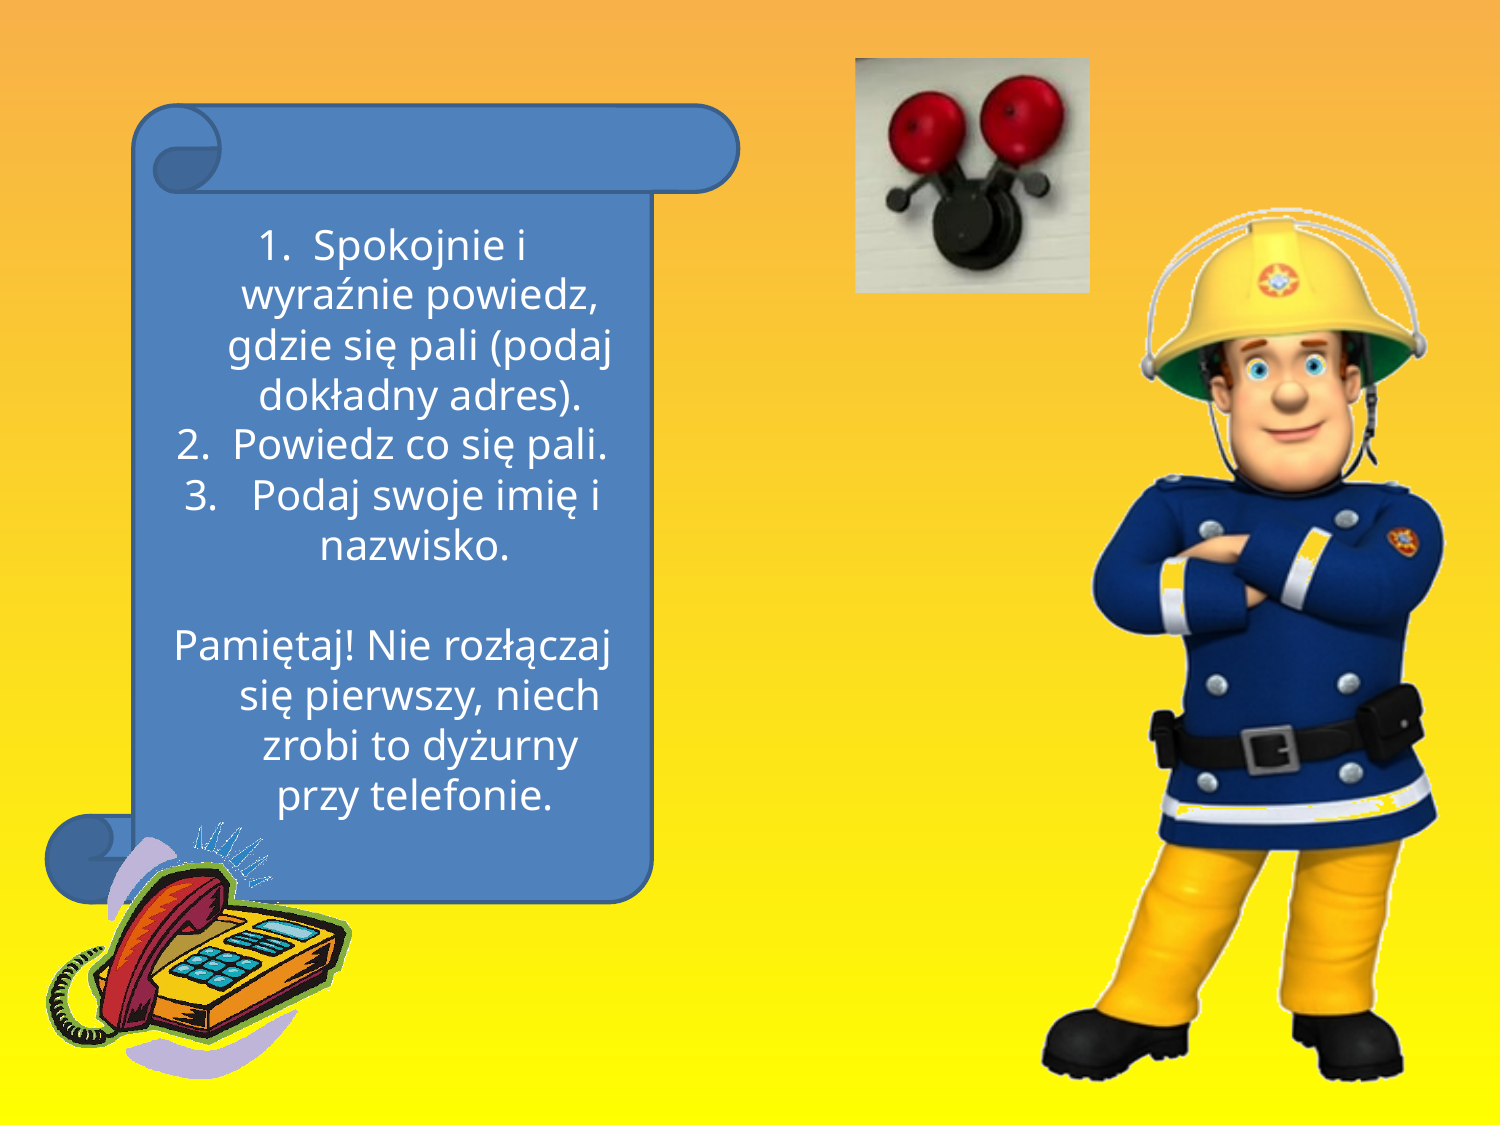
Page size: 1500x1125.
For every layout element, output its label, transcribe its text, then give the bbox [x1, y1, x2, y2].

picture [46, 820, 352, 1079]
text_box [71, 103, 741, 905]
text_box Spokojnie i wyraźnie powiedz, gdzie się pali (podaj dokładny adres). Powiedz co się pali. Podaj swoje imię i nazwisko. Pamiętaj! Nie rozłączaj się pierwszy, niech zrobi to dyżurny przy telefonie. [152, 210, 633, 826]
picture [855, 58, 1453, 1091]
